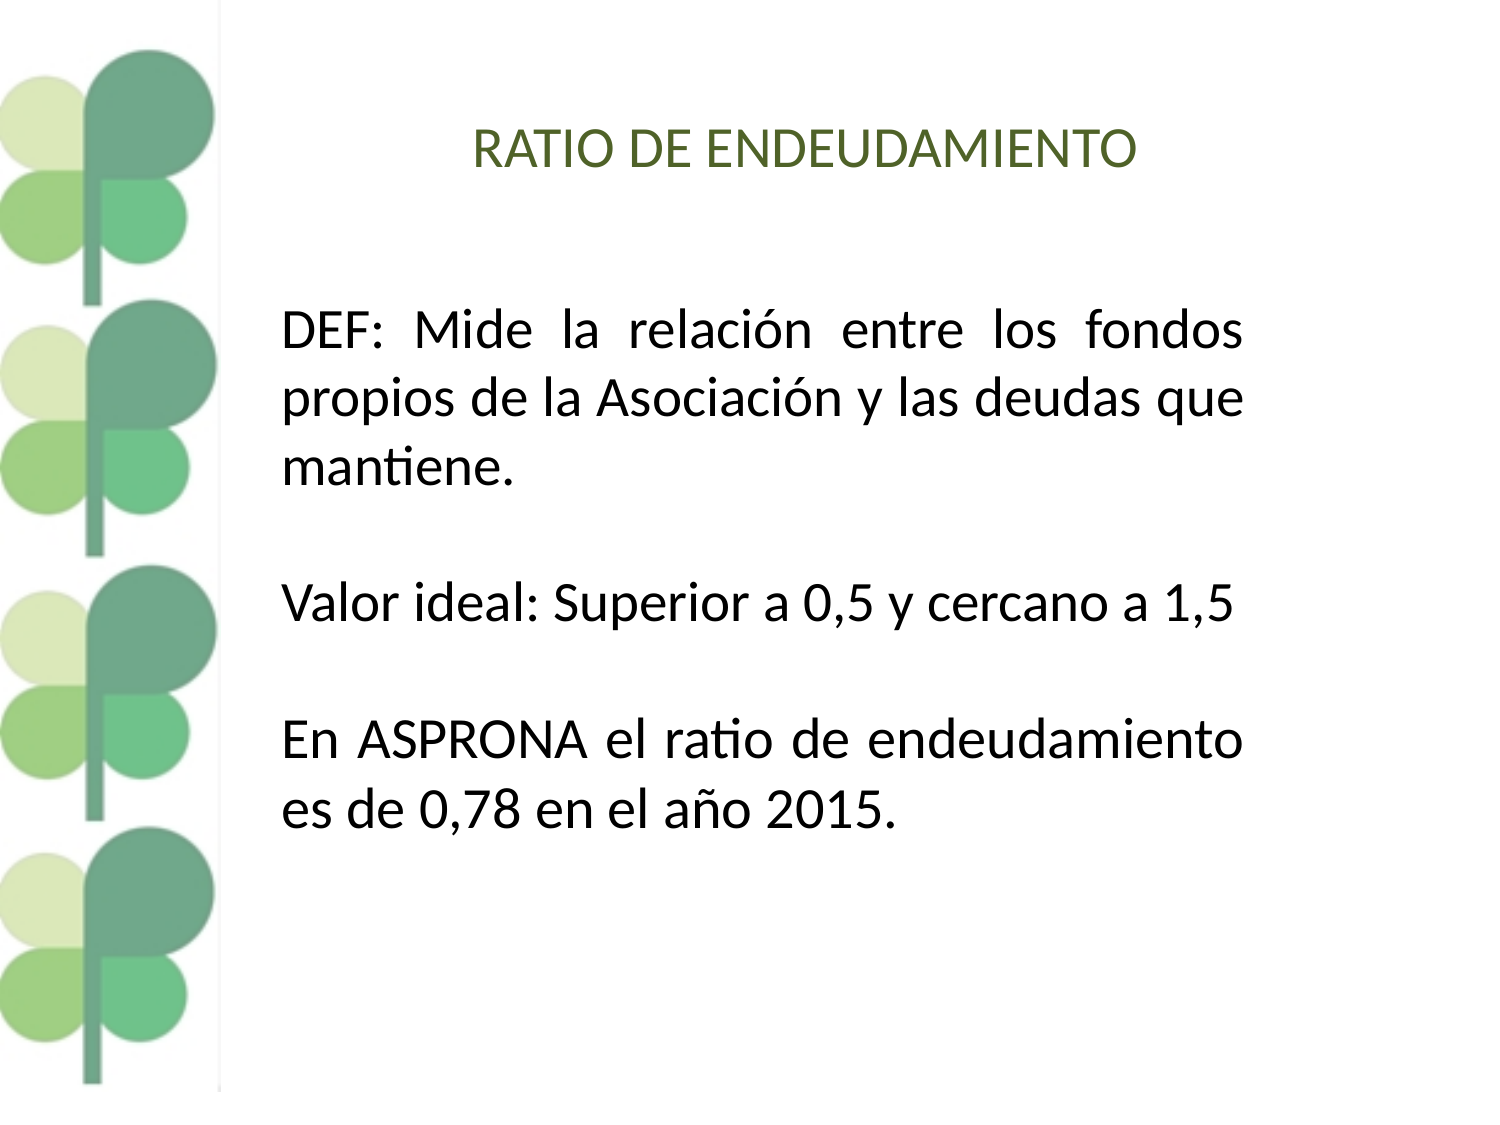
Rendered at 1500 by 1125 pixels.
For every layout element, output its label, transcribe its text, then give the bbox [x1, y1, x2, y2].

picture [0, 0, 222, 1092]
text_box En ASPRONA el ratio de endeudamiento es de 0,78 en el año 2015. [266, 693, 1260, 914]
text_box DEF: Mide la relación entre los fondos propios de la Asociación y las deudas que mantiene. Valor ideal: Superior a 0,5 y cercano a 1,5 [266, 283, 1260, 654]
title RATIO DE ENDEUDAMIENTO [308, 70, 1302, 219]
